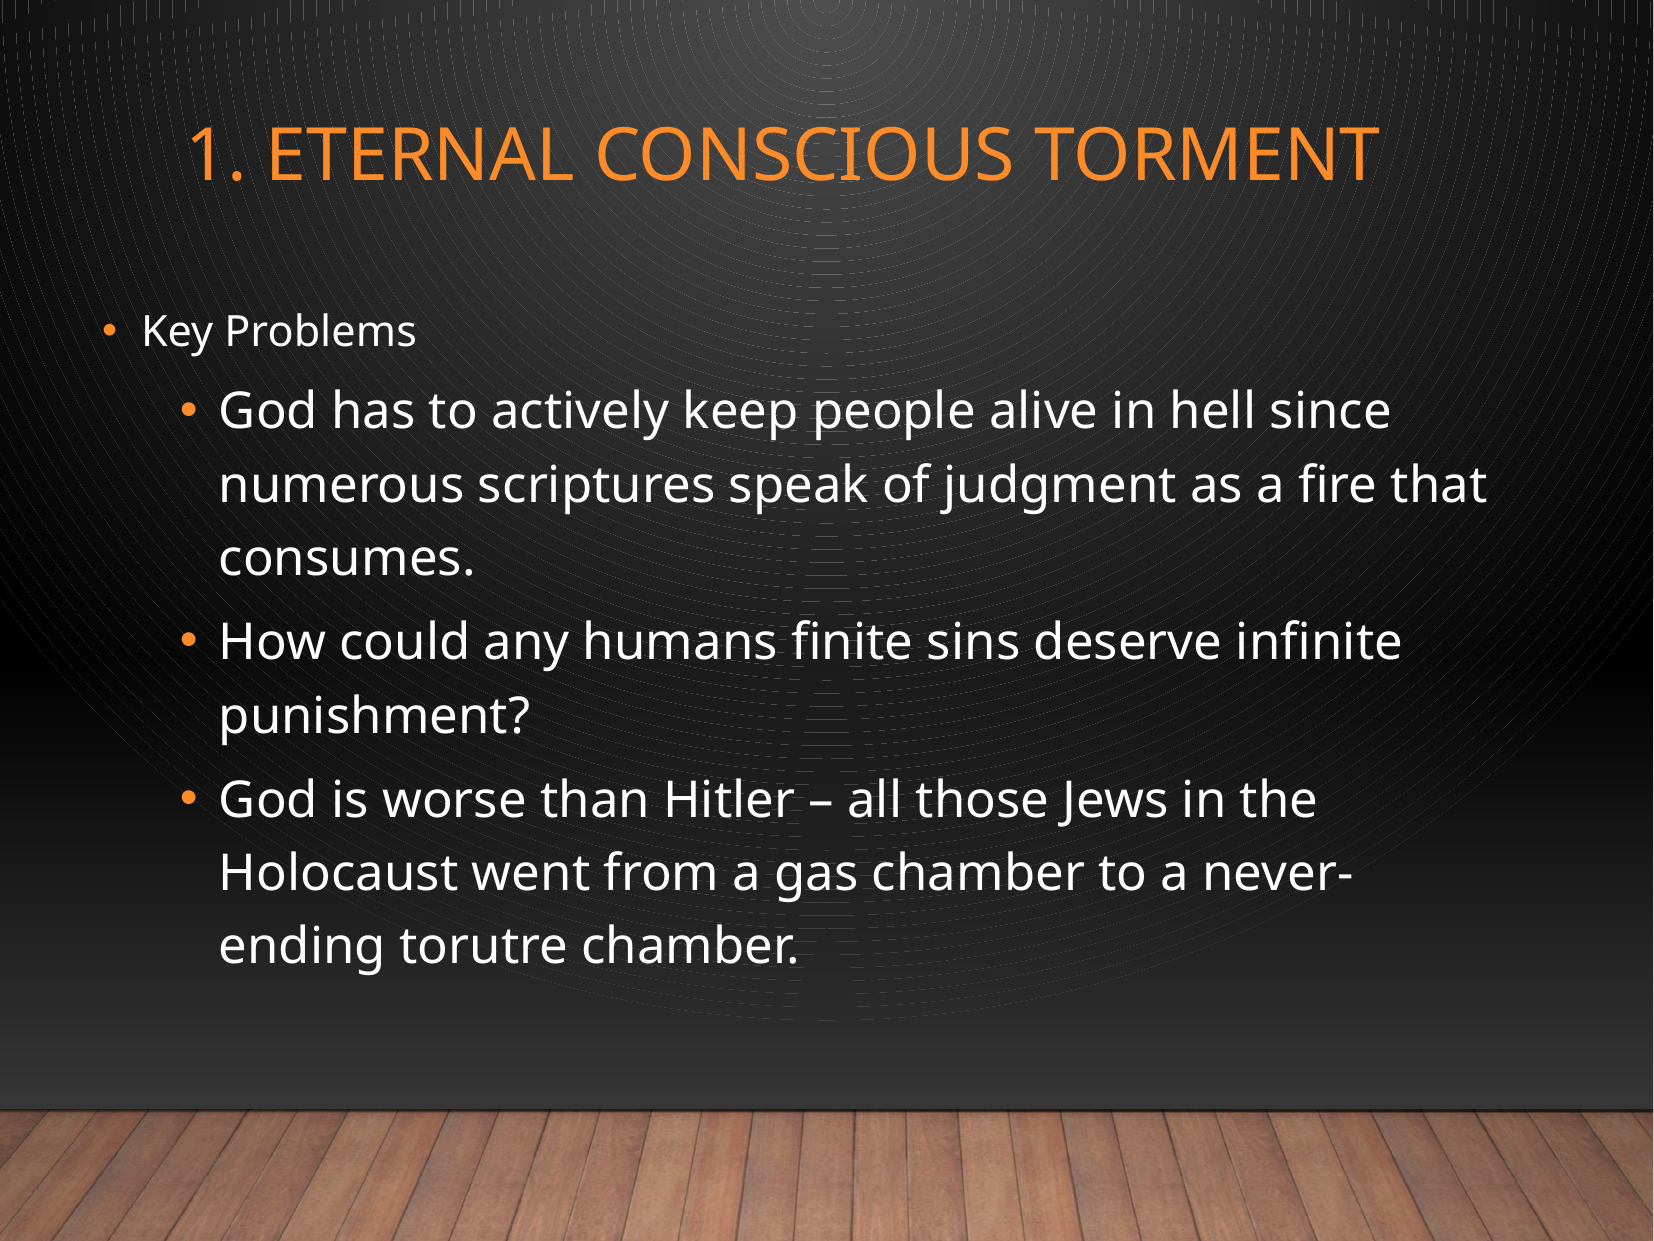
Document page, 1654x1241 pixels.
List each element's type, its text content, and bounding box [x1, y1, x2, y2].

picture [0, 1109, 1654, 1241]
list Key Problems God has to actively keep people alive in hell since numerous scriptures speak of judgment as a fire that consumes. How could any humans finite sins deserve infinite punishment? God is worse than Hitler – all those Jews in the Holocaust went from a gas chamber to a never-ending torutre chamber. [87, 285, 1528, 989]
title 1. Eternal Conscious Torment [87, 61, 1480, 252]
